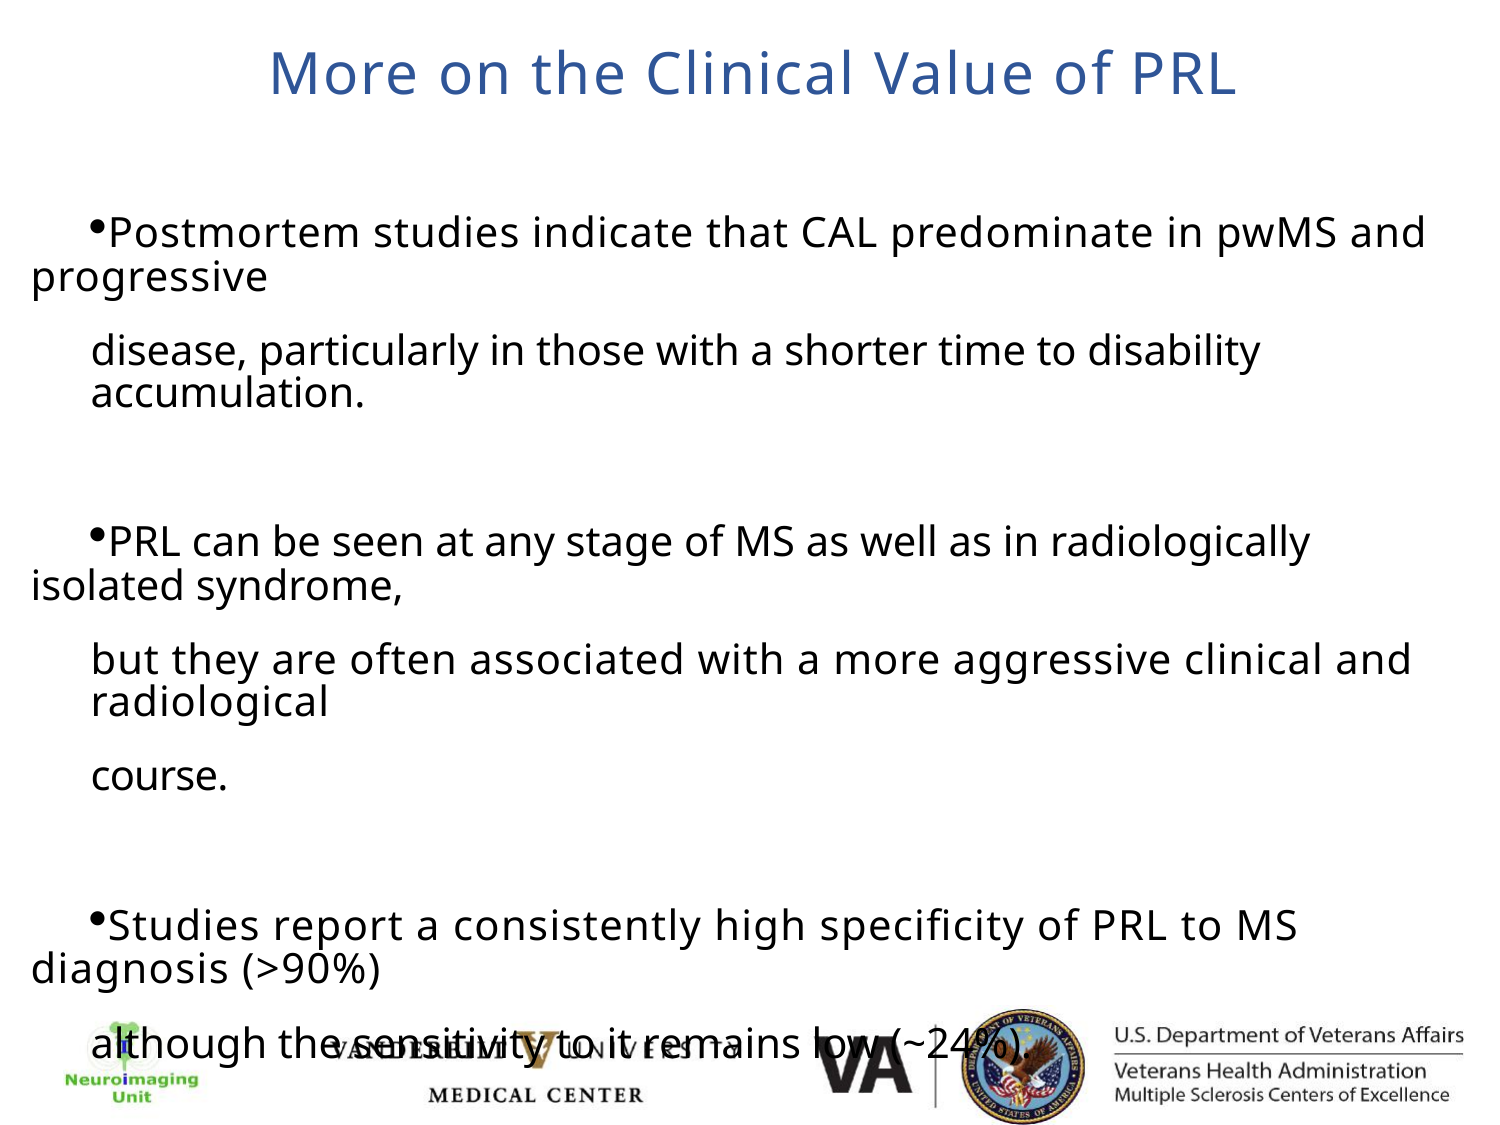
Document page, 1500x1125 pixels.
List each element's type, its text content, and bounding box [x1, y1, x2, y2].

list Postmortem studies indicate that CAL predominate in pwMS and progressive disease, particularly in those with a shorter time to disability accumulation. PRL can be seen at any stage of MS as well as in radiologically isolated syndrome, but they are often associated with a more aggressive clinical and radiological course. Studies report a consistently high specificity of PRL to MS diagnosis (>90%) although the sensitivity to it remains low (~24%). [8, 177, 1471, 1001]
list More on the Clinical Value of PRL [31, 33, 1494, 177]
picture [63, 1005, 1464, 1125]
